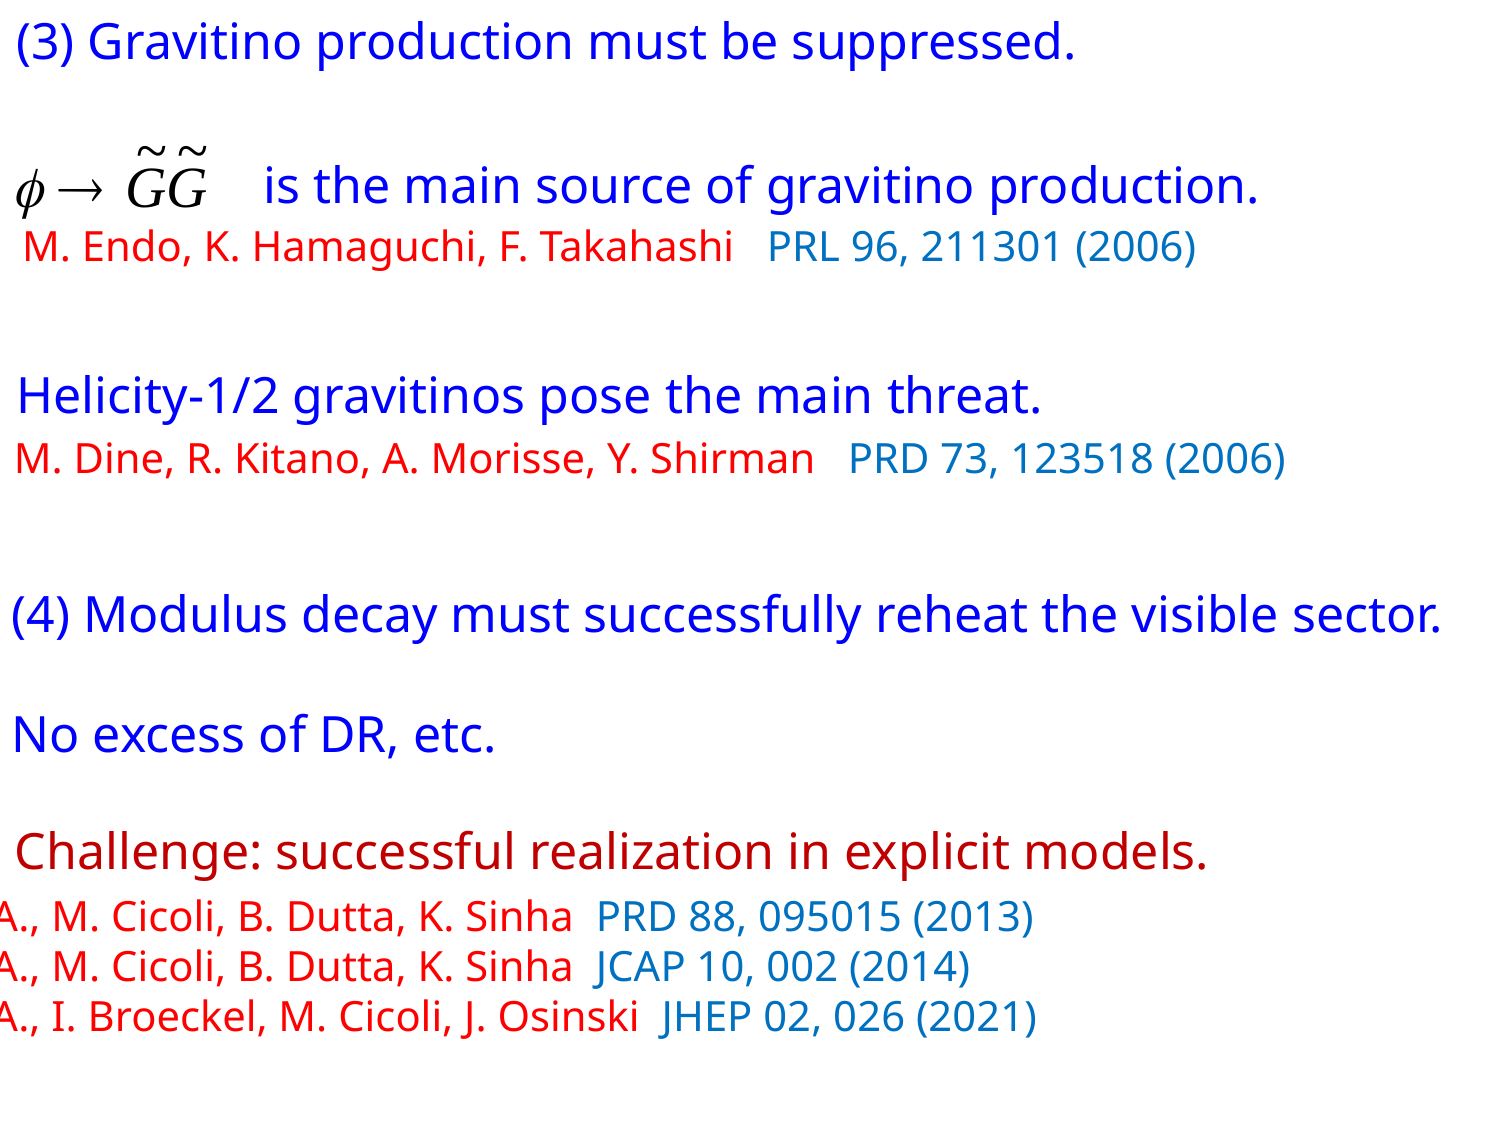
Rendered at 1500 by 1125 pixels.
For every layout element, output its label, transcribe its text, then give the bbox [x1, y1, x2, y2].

text_box (4) Modulus decay must successfully reheat the visible sector. No excess of DR, etc. [0, 574, 1488, 770]
text_box M. Dine, R. Kitano, A. Morisse, Y. Shirman PRD 73, 123518 (2006) [0, 424, 1303, 490]
text_box (3) Gravitino production must be suppressed. is the main source of gravitino production. Helicity-1/2 gravitinos pose the main threat. [0, 0, 1500, 812]
text_box (3) Gravitino production must be suppressed. is the main source of gravitino production. Helicity-1/2 gravitinos pose the main threat. [0, 888, 1500, 1100]
text_box M. Endo, K. Hamaguchi, F. Takahashi PRL 96, 211301 (2006) [0, 212, 1425, 278]
text_box R.A., M. Cicoli, B. Dutta, K. Sinha PRD 88, 095015 (2013) R.A., M. Cicoli, B. Dutta, K. Sinha JCAP 10, 002 (2014) R.A., I. Broeckel, M. Cicoli, J. Osinski JHEP 02, 026 (2021) … [0, 882, 1060, 1098]
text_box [7, 138, 223, 232]
text_box Challenge: successful realization in explicit models. [0, 812, 1500, 888]
